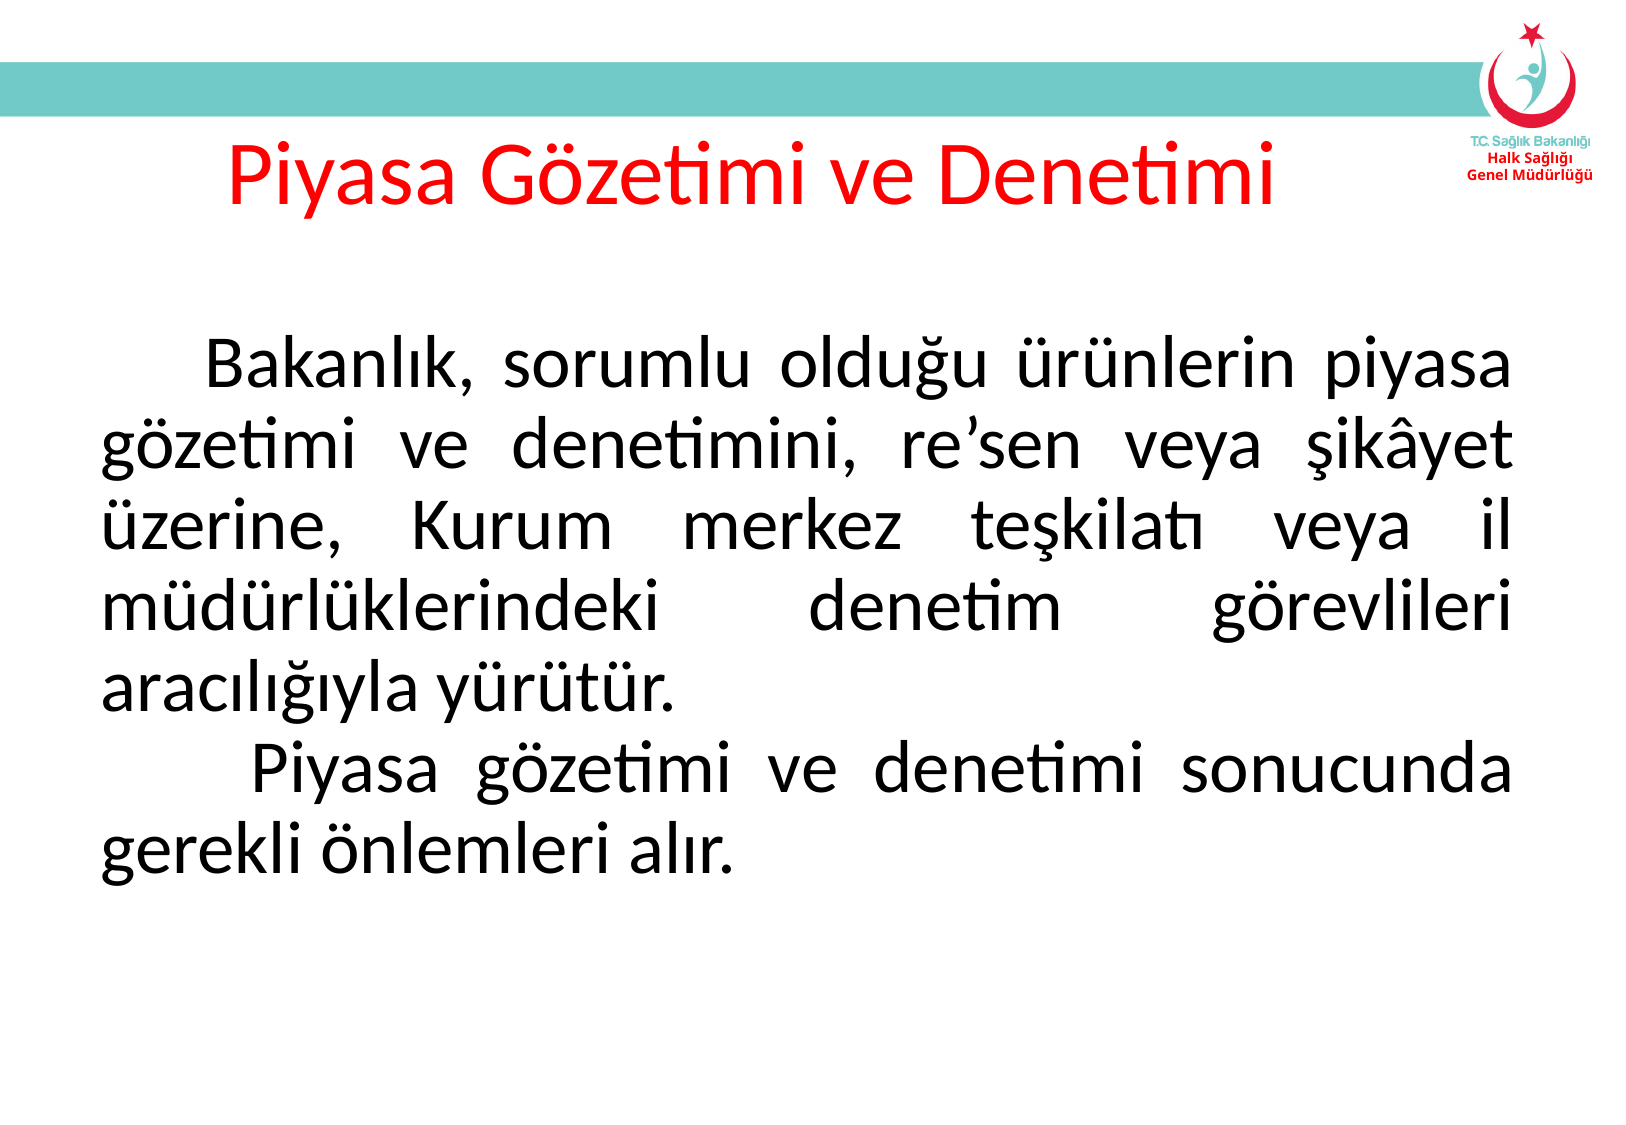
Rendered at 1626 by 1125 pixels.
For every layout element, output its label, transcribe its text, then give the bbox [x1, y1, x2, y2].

list Bakanlık, sorumlu olduğu ürünlerin piyasa gözetimi ve denetimini, re’sen veya şikâyet üzerine, Kurum merkez teşkilatı veya il müdürlüklerindeki denetim görevlileri aracılığıyla yürütür. Piyasa gözetimi ve denetimi sonucunda gerekli önlemleri alır. [85, 234, 1531, 1022]
picture [0, 23, 1590, 149]
title Piyasa Gözetimi ve Denetimi [85, 105, 1419, 234]
